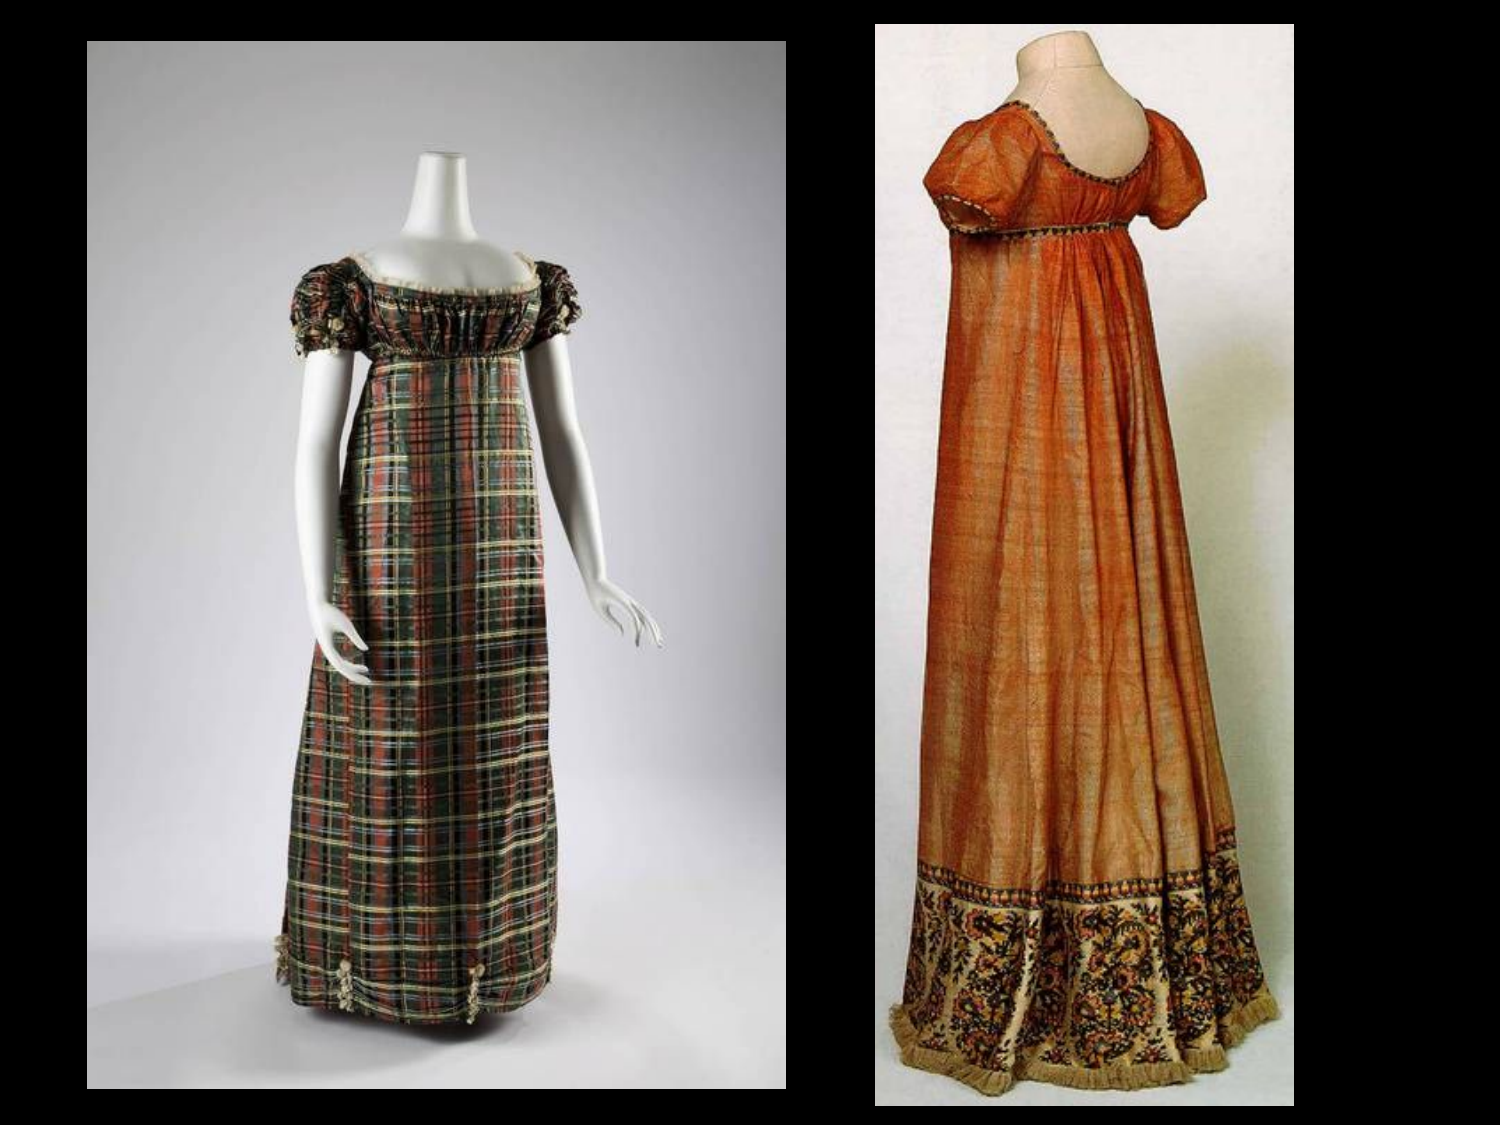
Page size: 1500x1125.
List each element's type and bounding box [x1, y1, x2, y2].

picture [87, 41, 786, 1089]
picture [874, 24, 1294, 1106]
